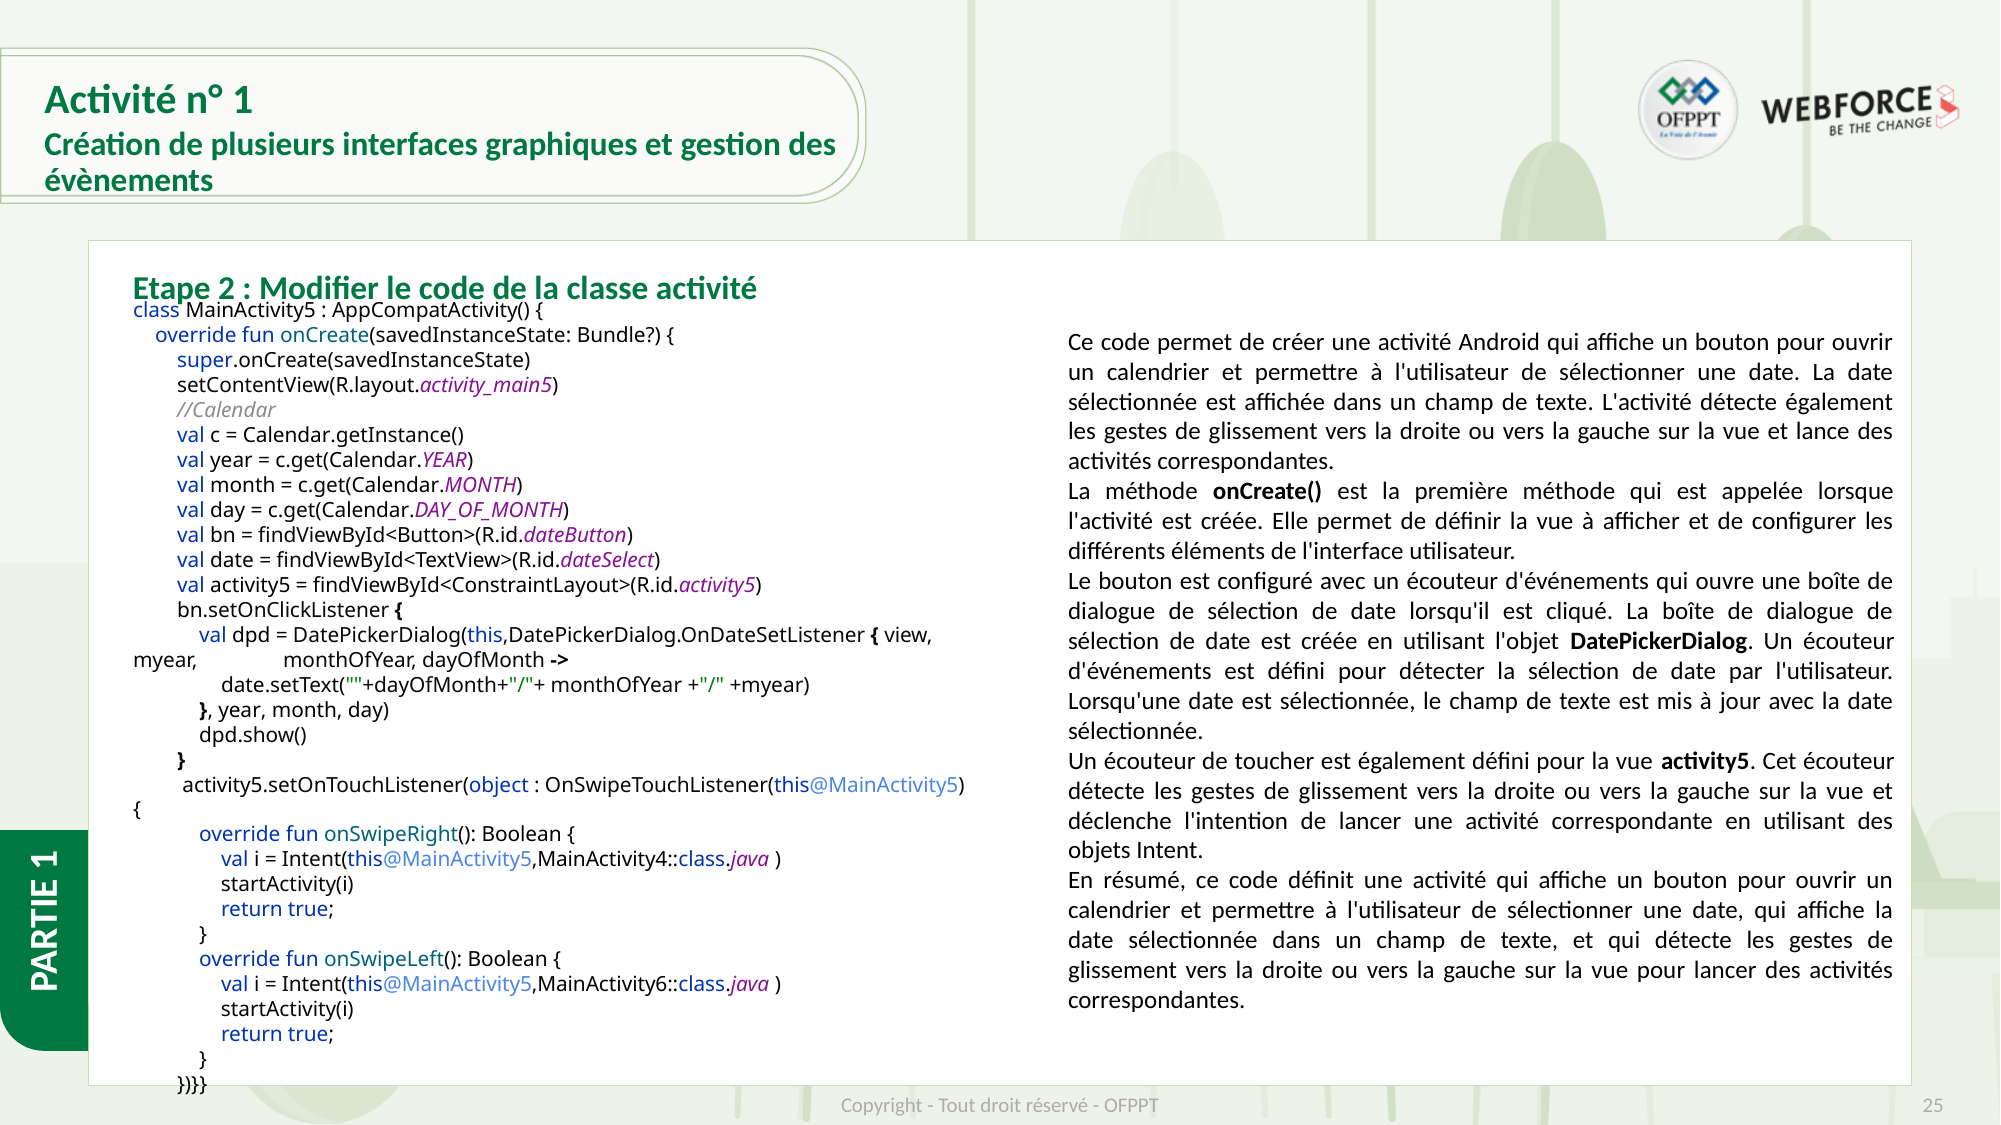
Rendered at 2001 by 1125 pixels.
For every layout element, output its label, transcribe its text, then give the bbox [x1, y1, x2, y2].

title Activité n° 1 [29, 65, 863, 119]
picture [1634, 56, 1743, 164]
list Création de plusieurs interfaces graphiques et gestion des évènements [29, 119, 863, 192]
list class MainActivity5 : AppCompatActivity() { override fun onCreate(savedInstanceState: Bundle?) { super.onCreate(savedInstanceState) setContentView(R.layout.activity_main5) //Calendar val c = Calendar.getInstance() val year = c.get(Calendar.YEAR) val month = c.get(Calendar.MONTH) val day = c.get(Calendar.DAY_OF_MONTH) val bn = findViewById<Button>(R.id.dateButton) val date = findViewById<TextView>(R.id.dateSelect) val activity5 = findViewById<ConstraintLayout>(R.id.activity5) bn.setOnClickListener { val dpd = DatePickerDialog(this,DatePickerDialog.OnDateSetListener { view, myear, monthOfYear, dayOfMonth -> date.setText(""+dayOfMonth+"/"+ monthOfYear +"/" +myear) }, year, month, day) dpd.show() } activity5.setOnTouchListener(object : OnSwipeTouchListener(this@MainActivity5) { override fun onSwipeRight(): Boolean { val i = Intent(this@MainActivity5,MainActivity4::class.java ) startActivity(i) return true; } override fun onSwipeLeft(): Boolean { val i = Intent(this@MainActivity5,MainActivity6::class.java ) startActivity(i) return true; } })}} [118, 288, 991, 1104]
list Etape 2 : Modifier le code de la classe activité [118, 265, 1881, 318]
list Ce code permet de créer une activité Android qui affiche un bouton pour ouvrir un calendrier et permettre à l'utilisateur de sélectionner une date. La date sélectionnée est affichée dans un champ de texte. L'activité détecte également les gestes de glissement vers la droite ou vers la gauche sur la vue et lance des activités correspondantes. La méthode onCreate() est la première méthode qui est appelée lorsque l'activité est créée. Elle permet de définir la vue à afficher et de configurer les différents éléments de l'interface utilisateur. Le bouton est configuré avec un écouteur d'événements qui ouvre une boîte de dialogue de sélection de date lorsqu'il est cliqué. La boîte de dialogue de sélection de date est créée en utilisant l'objet DatePickerDialog. Un écouteur d'événements est défini pour détecter la sélection de date par l'utilisateur. Lorsqu'une date est sélectionnée, le champ de texte est mis à jour avec la date sélectionnée. Un écouteur de toucher est également défini pour la vue activity5. Cet écouteur détecte les gestes de glissement vers la droite ou vers la gauche sur la vue et déclenche l'intention de lancer une activité correspondante en utilisant des objets Intent. En résumé, ce code définit une activité qui affiche un bouton pour ouvrir un calendrier et permettre à l'utilisateur de sélectionner une date, qui affiche la date sélectionnée dans un champ de texte, et qui détecte les gestes de glissement vers la droite ou vers la gauche sur la vue pour lancer des activités correspondantes. [1053, 317, 1910, 1059]
picture [1754, 75, 1967, 145]
